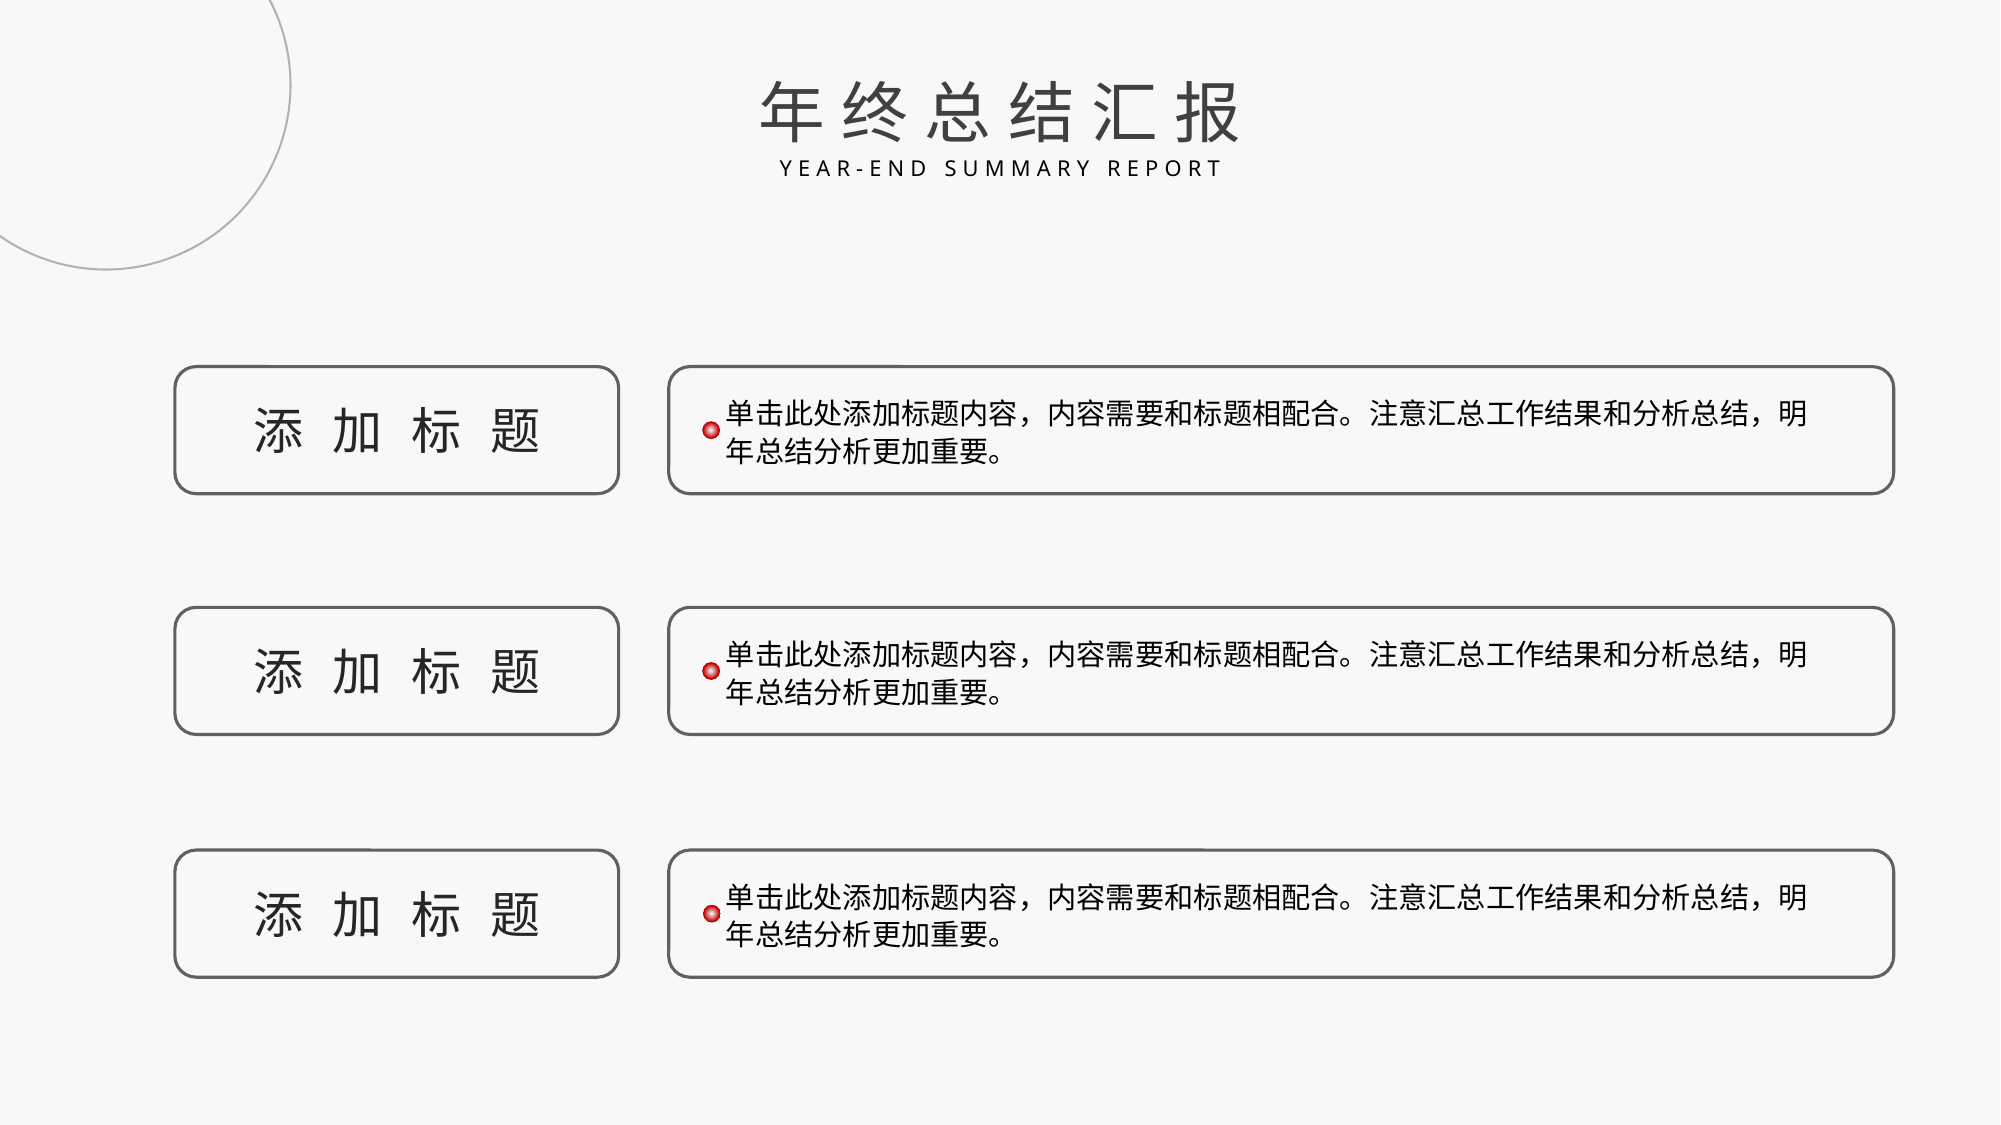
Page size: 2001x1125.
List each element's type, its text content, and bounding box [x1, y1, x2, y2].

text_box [174, 366, 619, 494]
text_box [668, 607, 1894, 735]
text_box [668, 850, 1894, 978]
text_box YEAR-END SUMMARY REPORT [764, 147, 1236, 189]
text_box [668, 366, 1894, 494]
text_box 年终总结汇报 [734, 63, 1266, 159]
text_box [174, 850, 619, 978]
text_box [0, 0, 292, 271]
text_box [174, 607, 619, 735]
